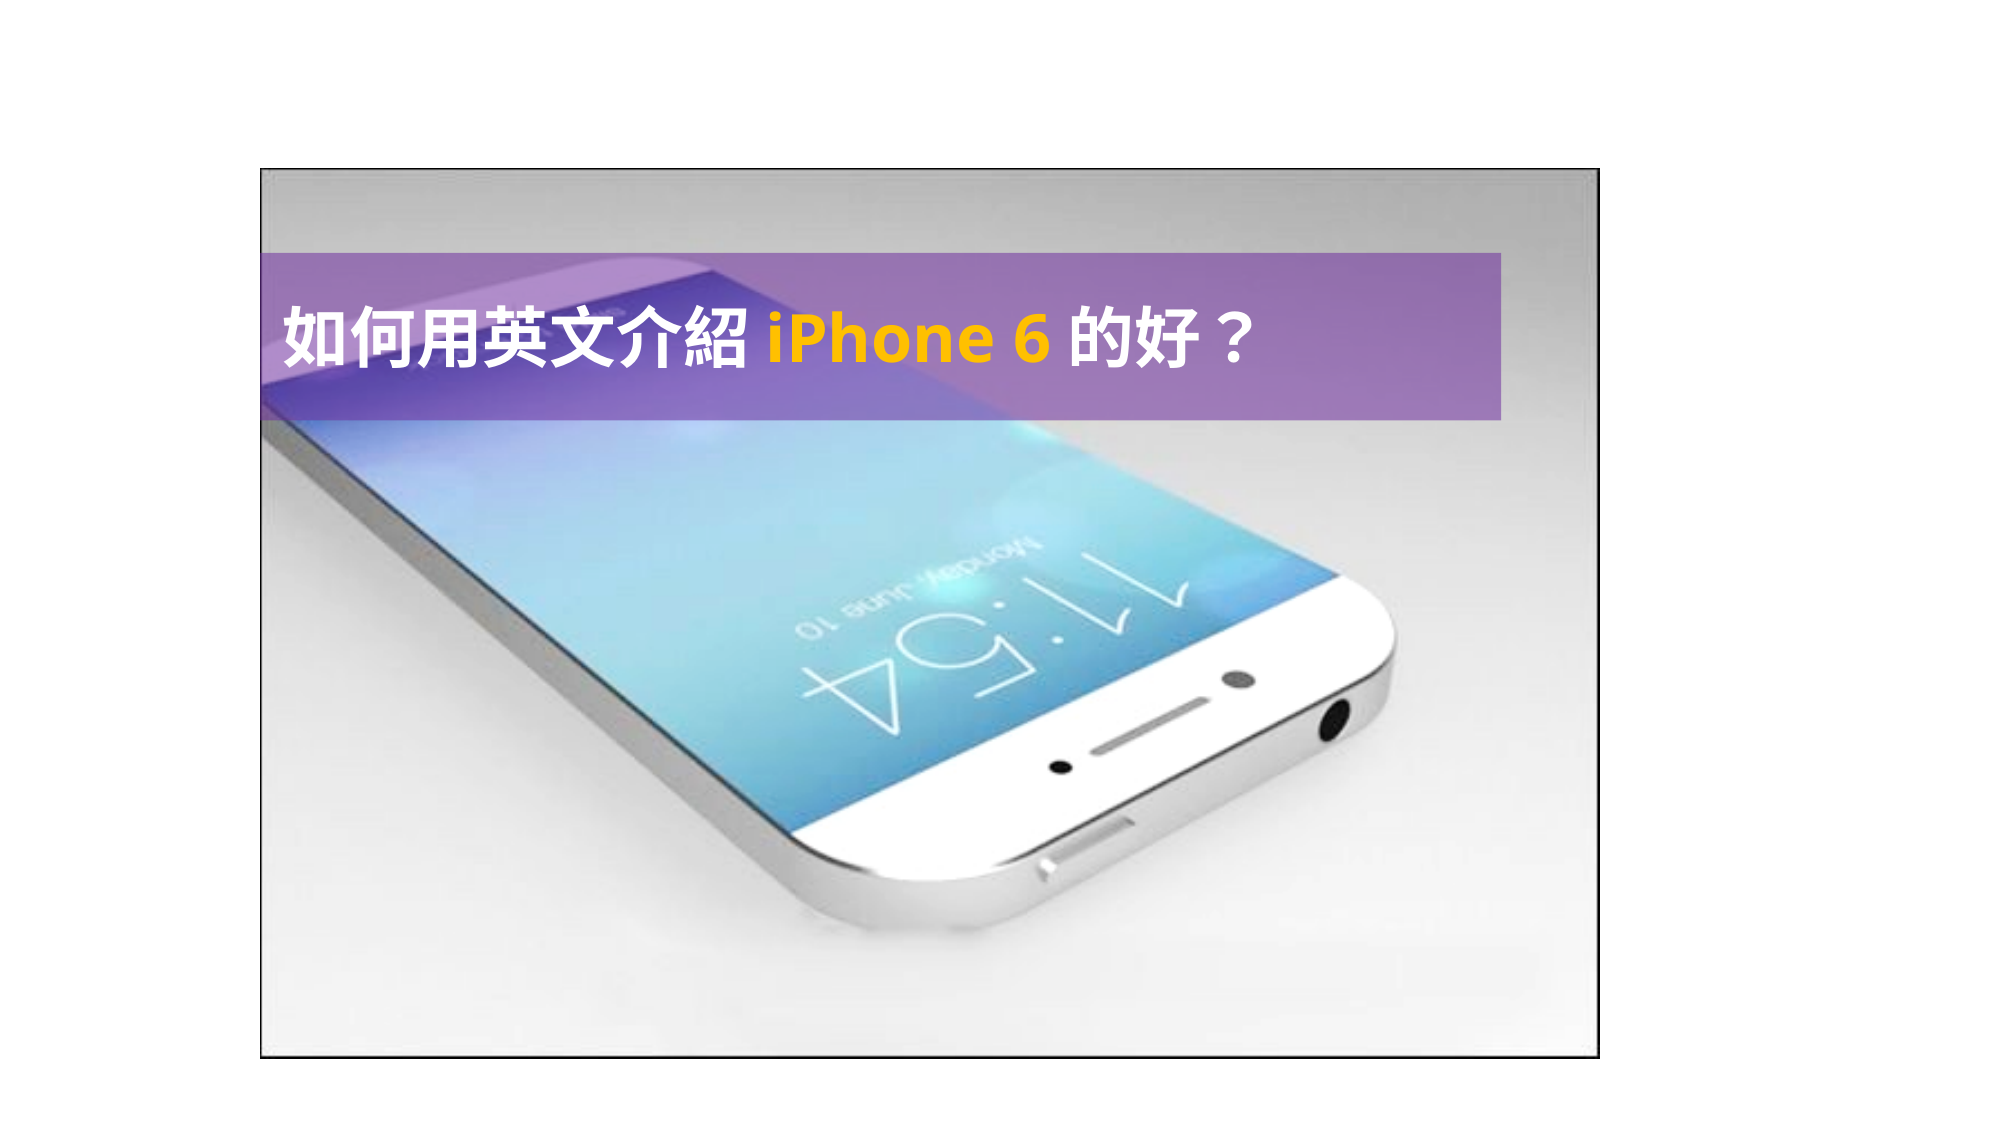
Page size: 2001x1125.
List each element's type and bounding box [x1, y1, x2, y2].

picture [260, 168, 1600, 1059]
